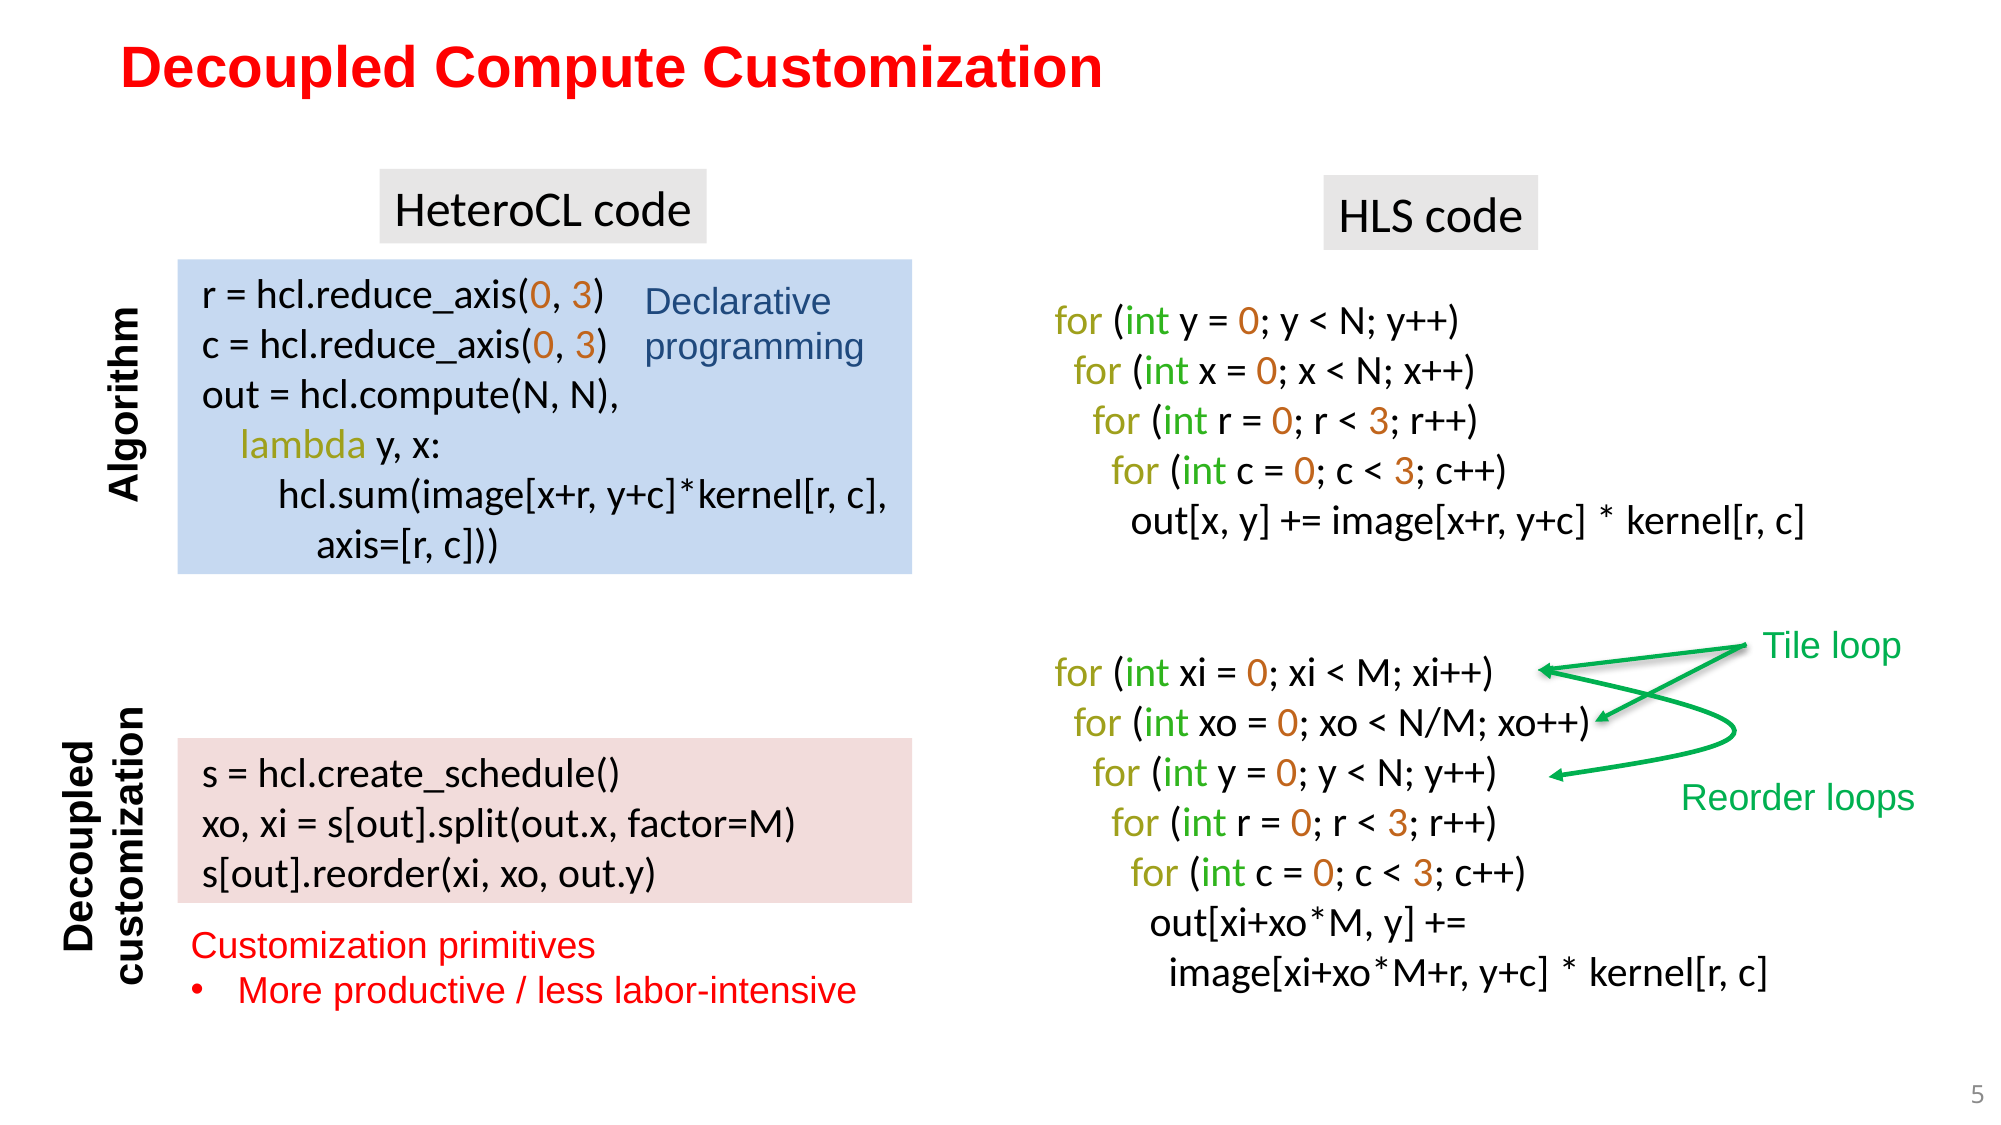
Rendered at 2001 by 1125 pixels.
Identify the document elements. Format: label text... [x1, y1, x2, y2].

text_box HLS code [1323, 175, 1539, 250]
text_box Declarative programming [629, 269, 912, 375]
title Decoupled Compute Customization [105, 3, 1900, 124]
text_box for (int y = 0; y < N; y++) for (int x = 0; x < N; x++) for (int r = 0; r < 3; r++) for (int c = 0; c < 3; c++) out[x, y] += image[x+r, y+c] * kernel[r, c] [1030, 285, 1832, 551]
text_box Algorithm [88, 284, 154, 519]
text_box r = hcl.reduce_axis(0, 3) c = hcl.reduce_axis(0, 3) out = hcl.compute(N, N), lambda y, x: hcl.sum(image[x+r, y+c]*kernel[r, c], axis=[r, c])) [177, 259, 913, 575]
text_box s = hcl.create_schedule() xo, xi = s[out].split(out.x, factor=M) s[out].reorder(xi, xo, out.y) [177, 738, 913, 903]
text_box Customization primitives More productive / less labor-intensive [175, 914, 908, 1019]
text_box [1029, 613, 1933, 1006]
slide_number 4 [1533, 1065, 2000, 1125]
text_box Decoupled customization [43, 689, 159, 1004]
text_box HeteroCL code [379, 168, 707, 244]
